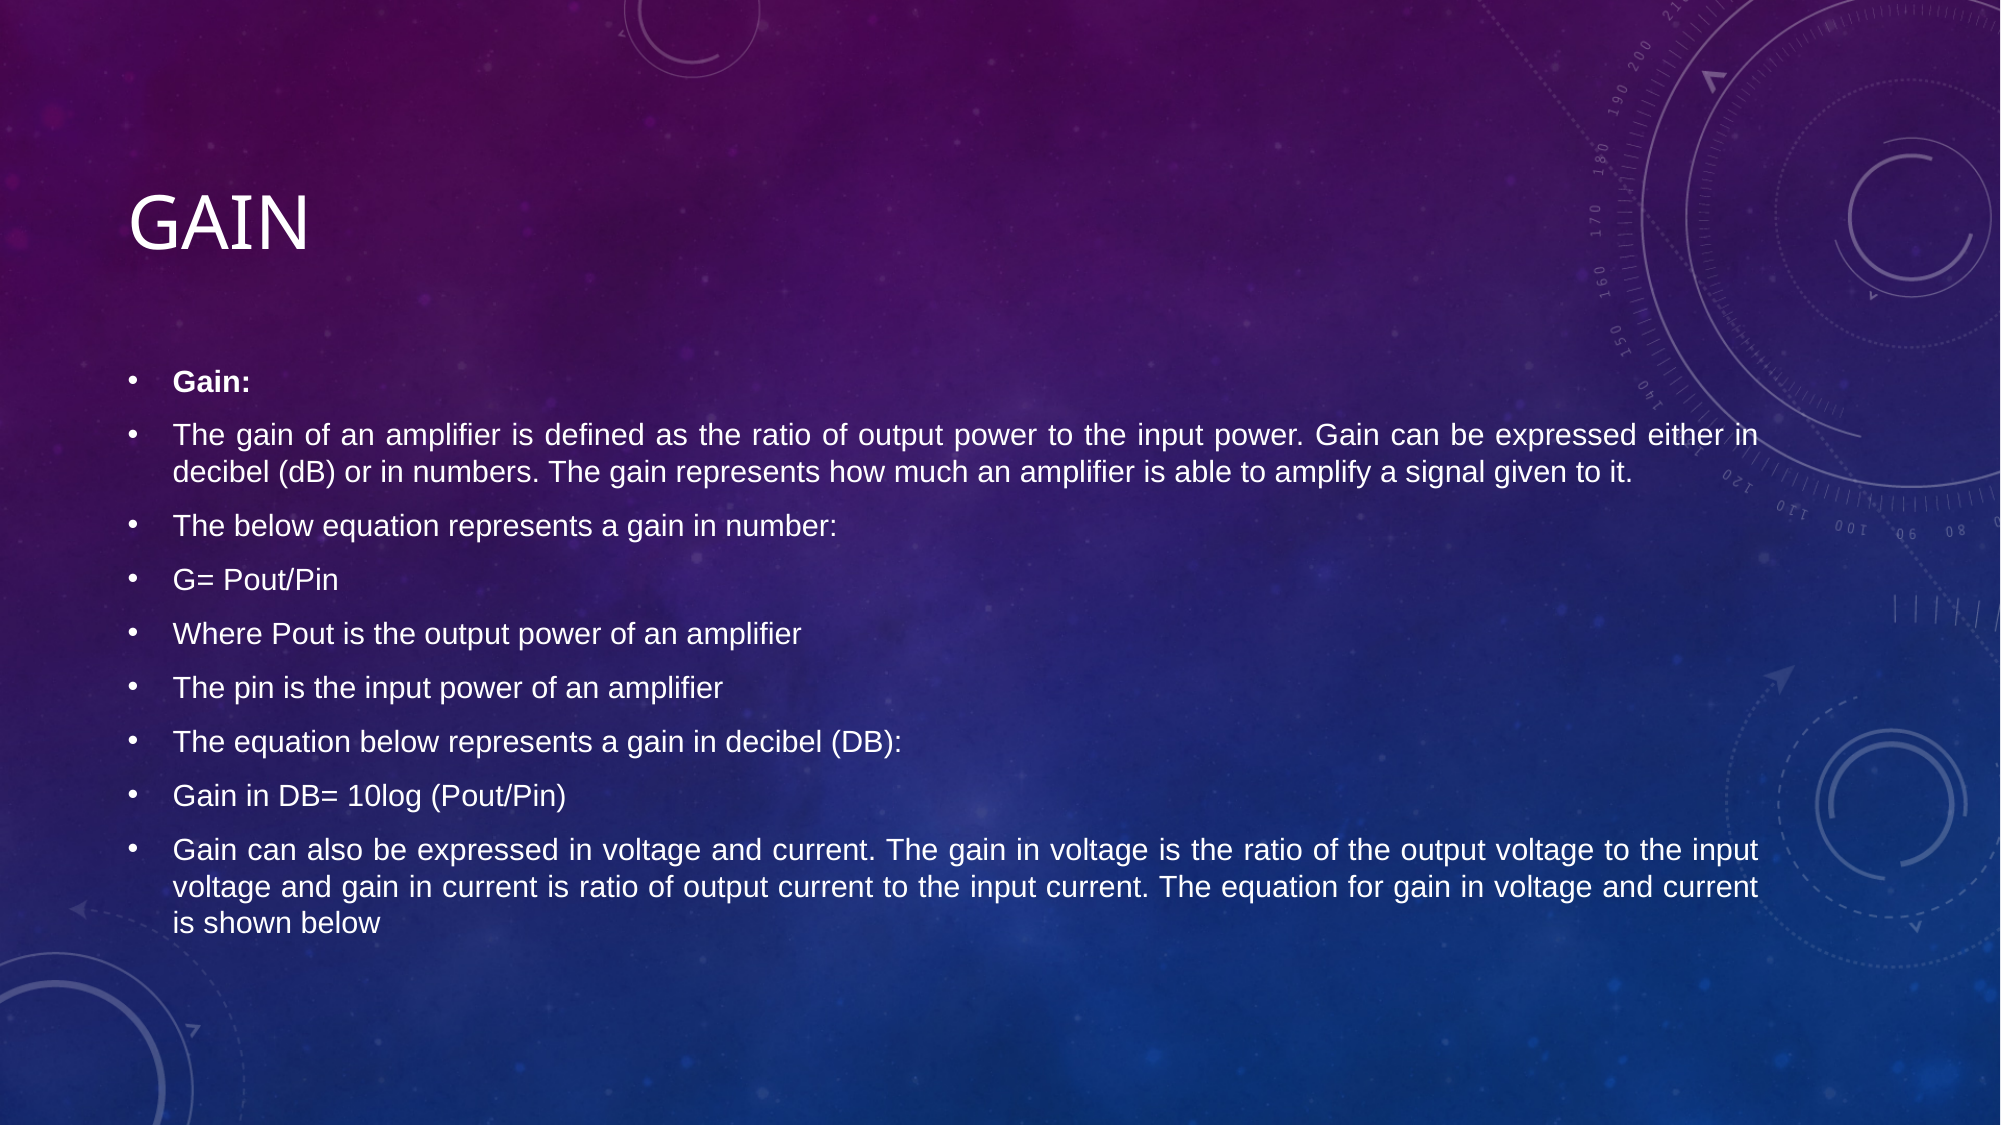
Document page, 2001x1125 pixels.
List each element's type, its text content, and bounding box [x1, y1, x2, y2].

picture [0, 0, 2001, 1125]
title GAIN [112, 99, 1775, 339]
list Gain: The gain of an amplifier is defined as the ratio of output power to the input power. Gain can be expressed either in decibel (dB) or in numbers. The gain represents how much an amplifier is able to amplify a signal given to it. The below equation represents a gain in number: G= Pout/Pin Where Pout is the output power of an amplifier The pin is the input power of an amplifier The equation below represents a gain in decibel (DB): Gain in DB= 10log (Pout/Pin) Gain can also be expressed in voltage and current. The gain in voltage is the ratio of the output voltage to the input voltage and gain in current is ratio of output current to the input current. The equation for gain in voltage and current is shown below [112, 351, 1775, 950]
